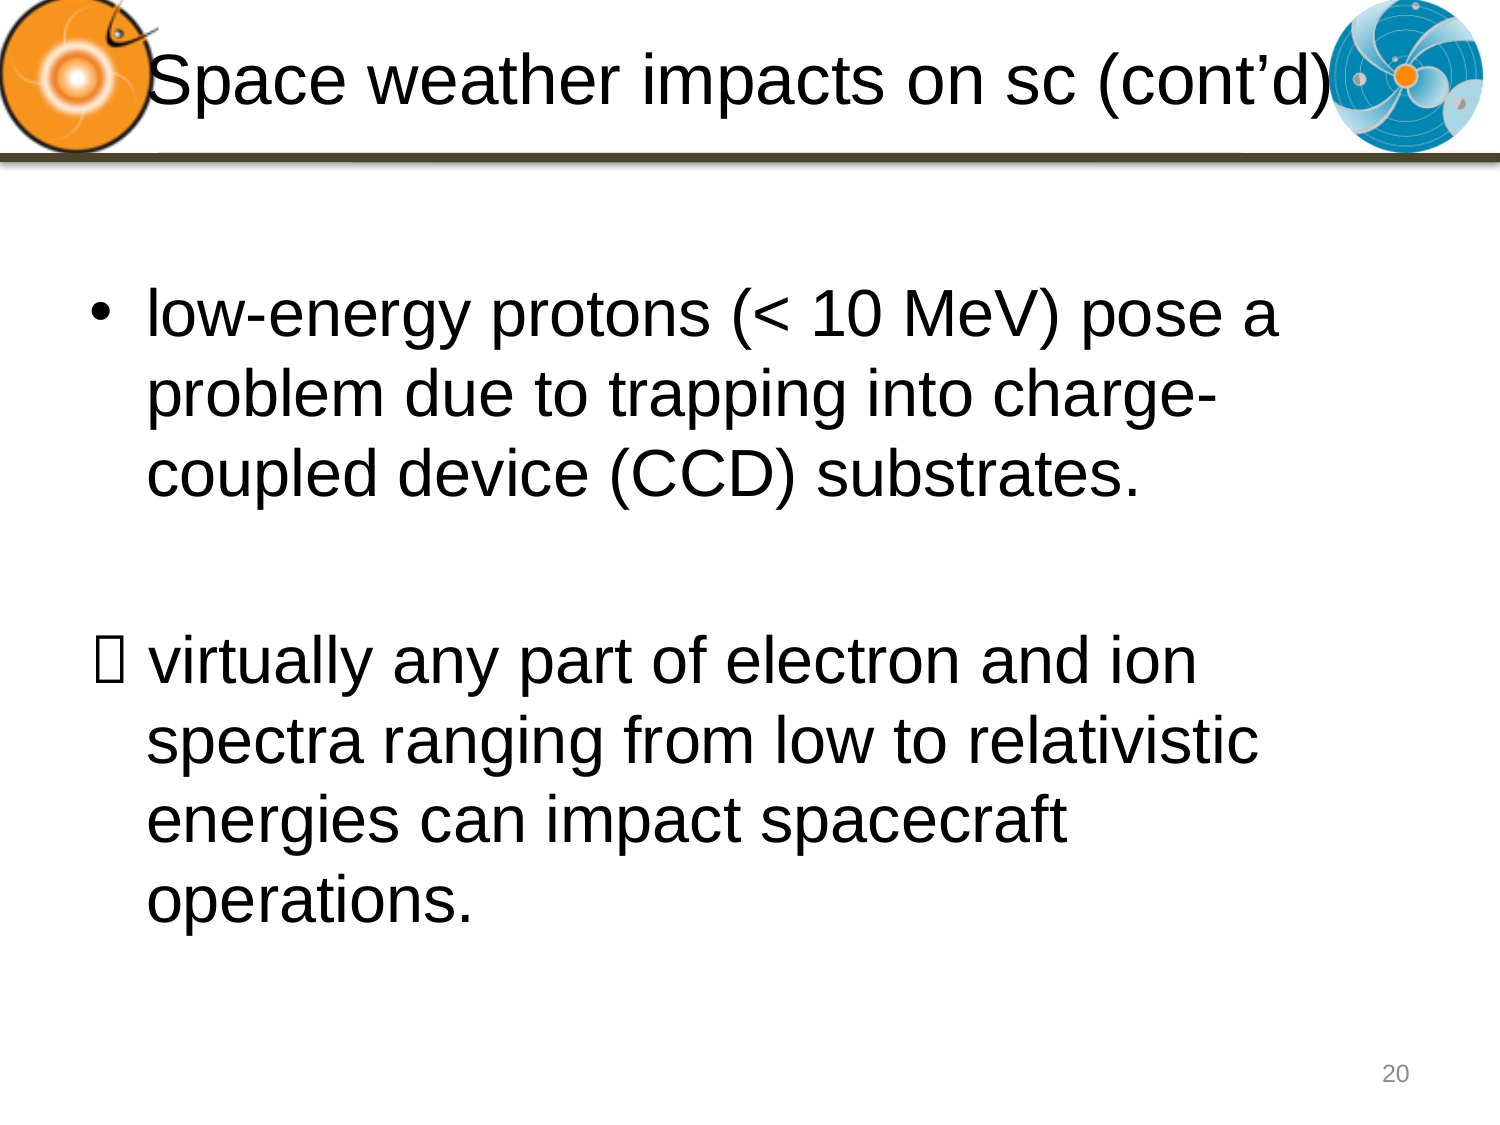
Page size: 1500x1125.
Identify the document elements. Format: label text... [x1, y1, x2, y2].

picture [1329, 0, 1483, 153]
list low-energy protons (< 10 MeV) pose a problem due to trapping into charge-coupled device (CCD) substrates.  virtually any part of electron and ion spectra ranging from low to relativistic energies can impact spacecraft operations. [75, 262, 1425, 1005]
picture [1353, 73, 1366, 86]
picture [0, 0, 159, 153]
picture [1412, 3, 1419, 9]
slide_number 20 [1074, 1042, 1425, 1103]
title Space weather impacts on sc (cont’d) [128, 26, 1353, 137]
